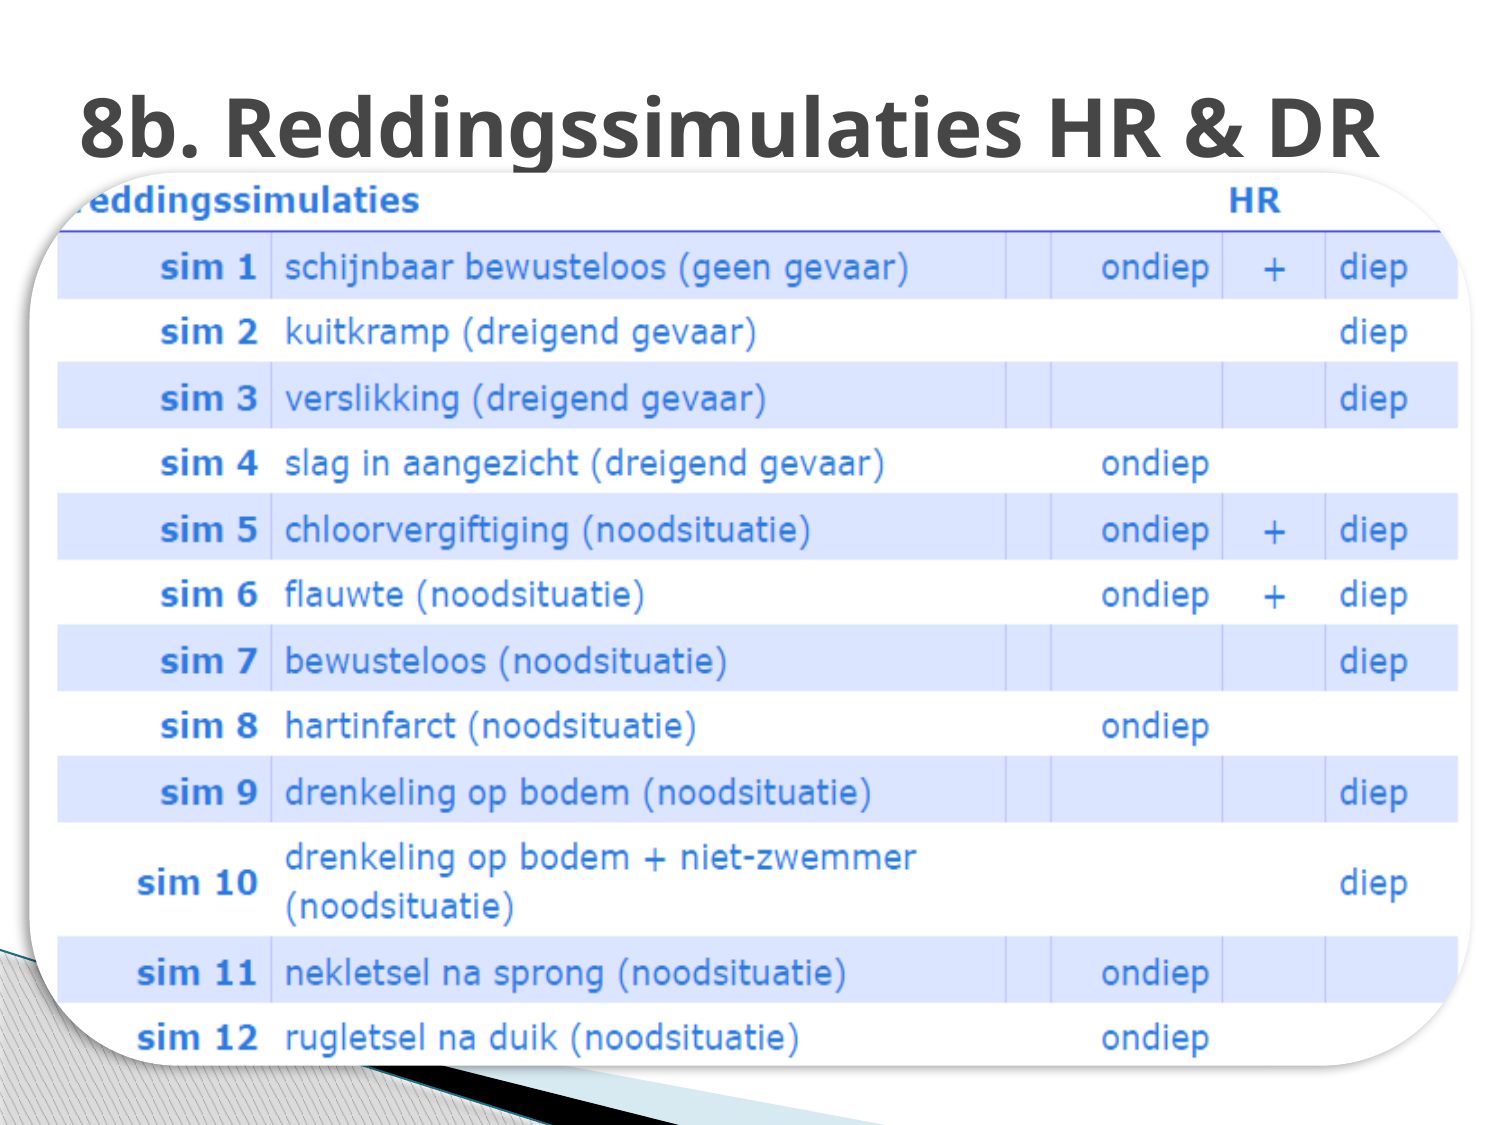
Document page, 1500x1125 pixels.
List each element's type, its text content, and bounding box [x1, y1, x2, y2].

picture [29, 172, 1471, 1066]
title 8b. Reddingssimulaties HR & DR [64, 54, 1415, 171]
